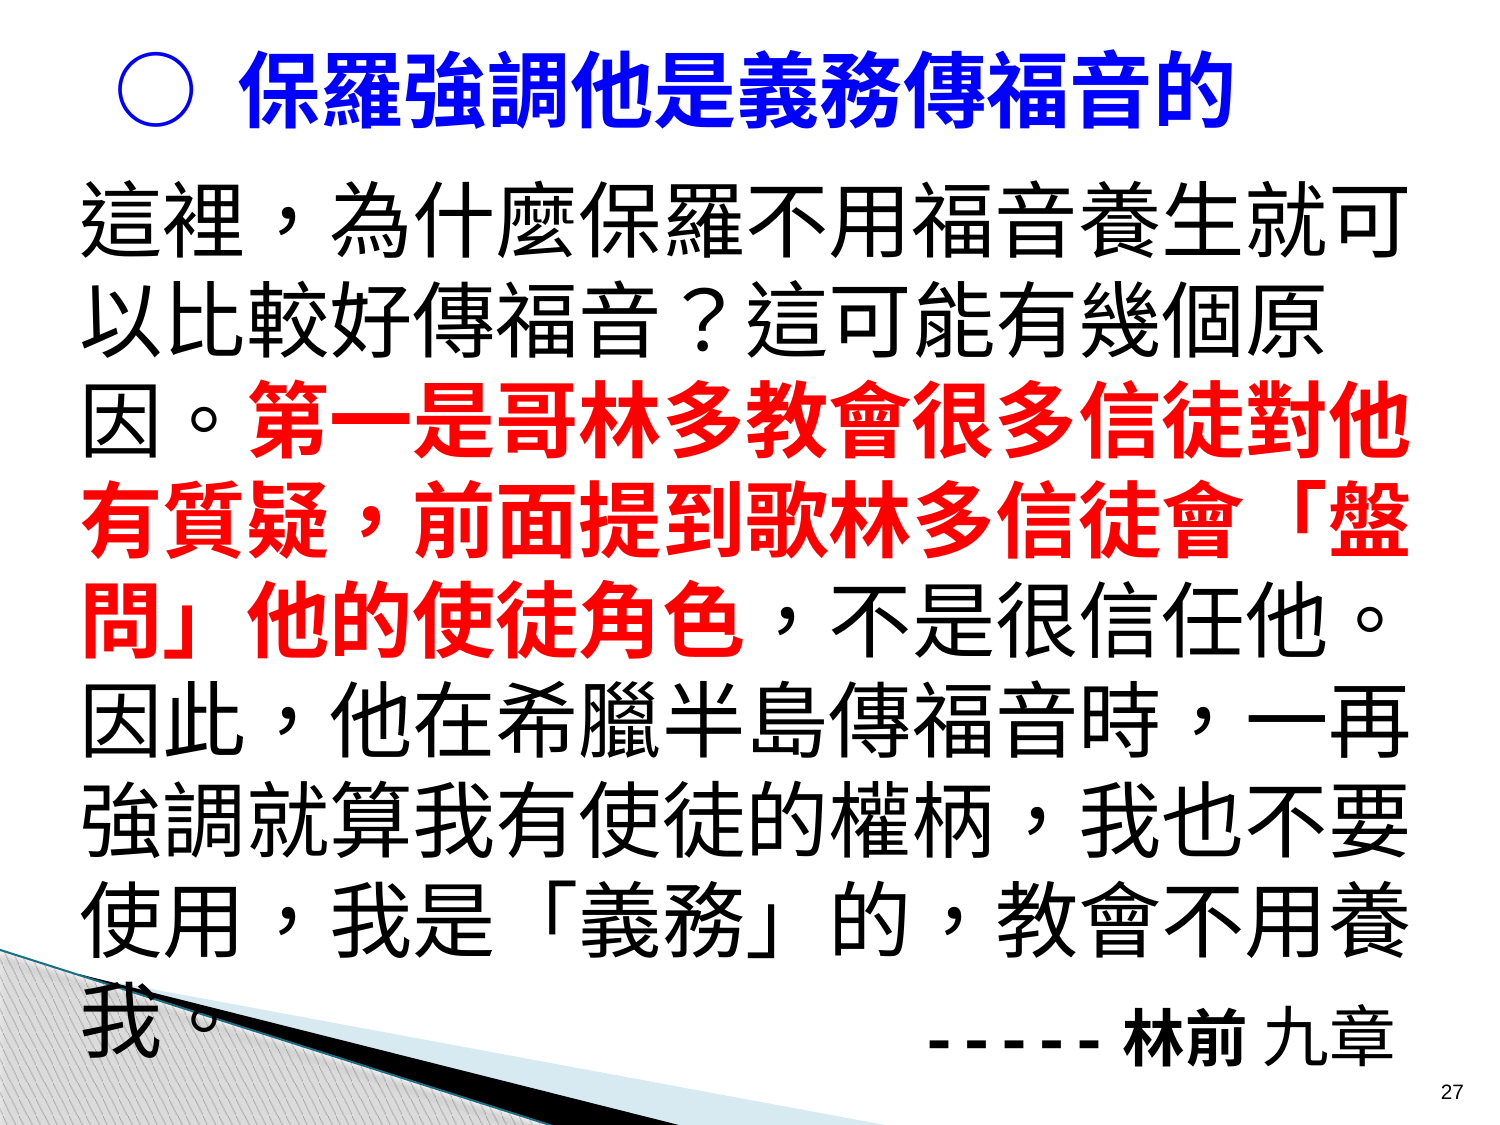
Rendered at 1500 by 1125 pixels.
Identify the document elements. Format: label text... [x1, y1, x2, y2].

slide_number 27 [1418, 1051, 1479, 1112]
text_box -----林前 九章 [147, 1076, 1412, 1083]
text_box 這裡，為什麼保羅不用福音養生就可以比較好傳福音？這可能有幾個原因。第一是哥林多教會很多信徒對他有質疑，前面提到歌林多信徒會「盤問」他的使徒角色，不是很信任他。因此，他在希臘半島傳福音時，一再強調就算我有使徒的權柄，我也不要使用，我是「義務」的，教會不用養我。 [64, 160, 1453, 1076]
text_box ○ 保羅強調他是義務傳福音的 [100, 30, 1376, 146]
